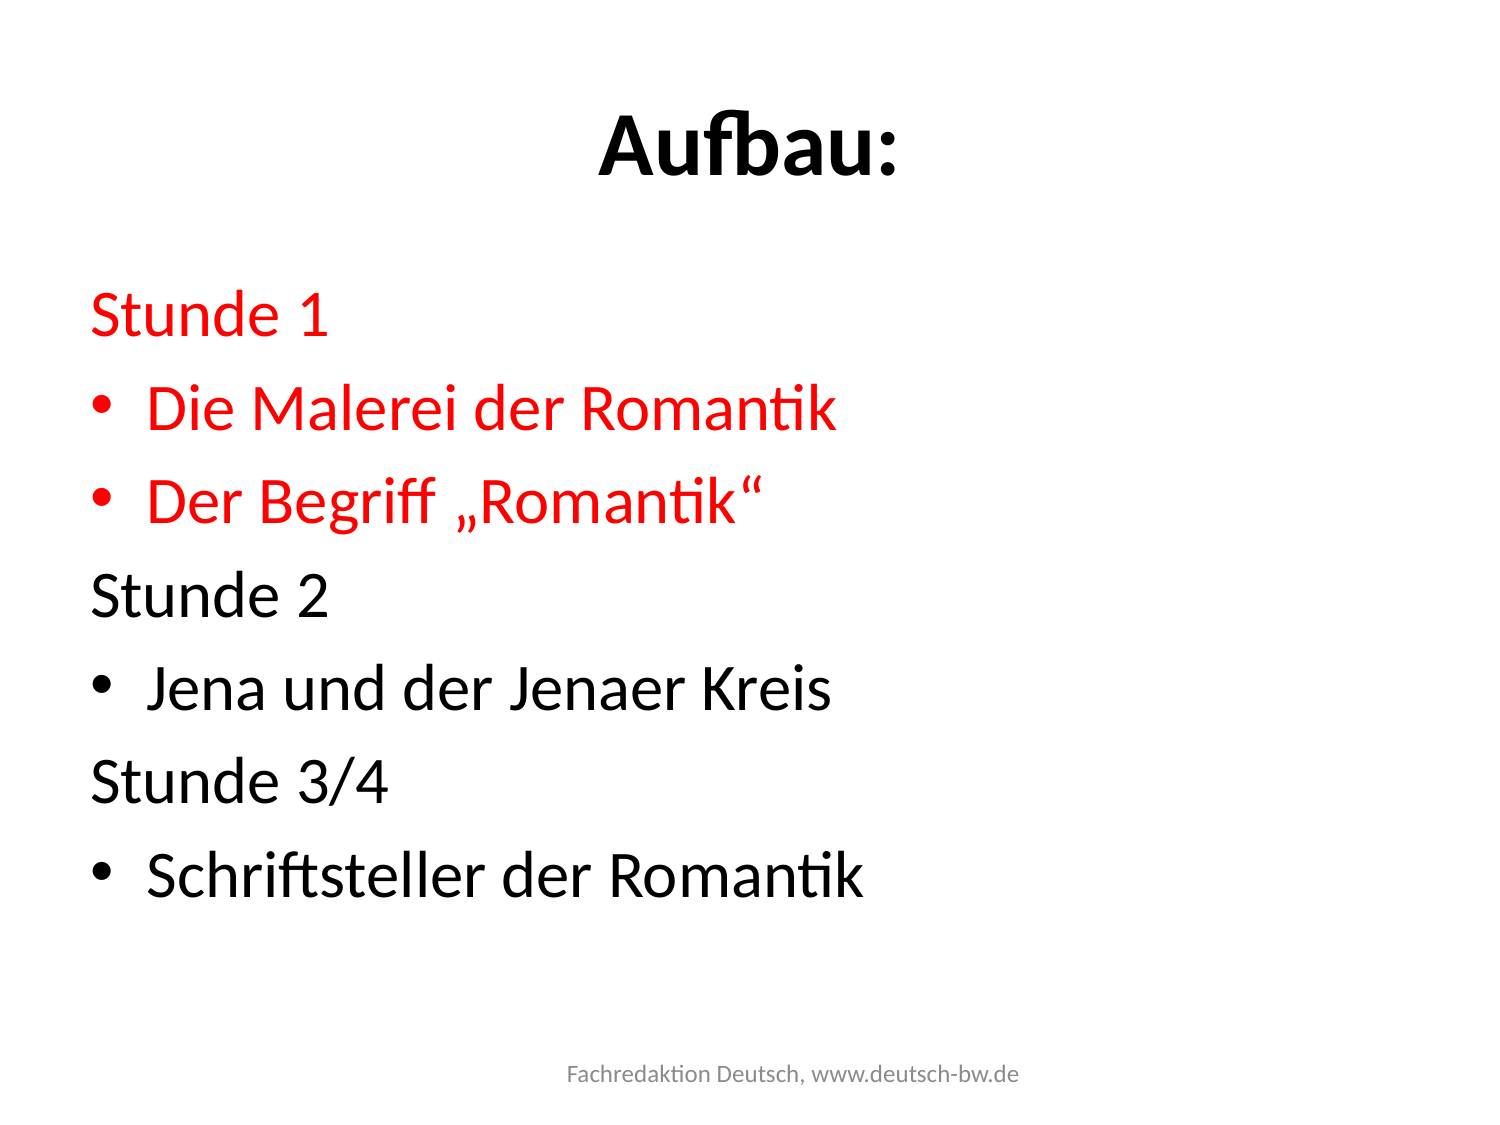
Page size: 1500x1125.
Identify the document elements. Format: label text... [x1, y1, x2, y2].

footer Fachredaktion Deutsch, www.deutsch-bw.de [512, 1042, 1081, 1103]
list Stunde 1 Die Malerei der Romantik Der Begriff „Romantik“ Stunde 2 Jena und der Jenaer Kreis Stunde 3/4 Schriftsteller der Romantik [75, 262, 1425, 1005]
title Aufbau: [75, 45, 1425, 233]
